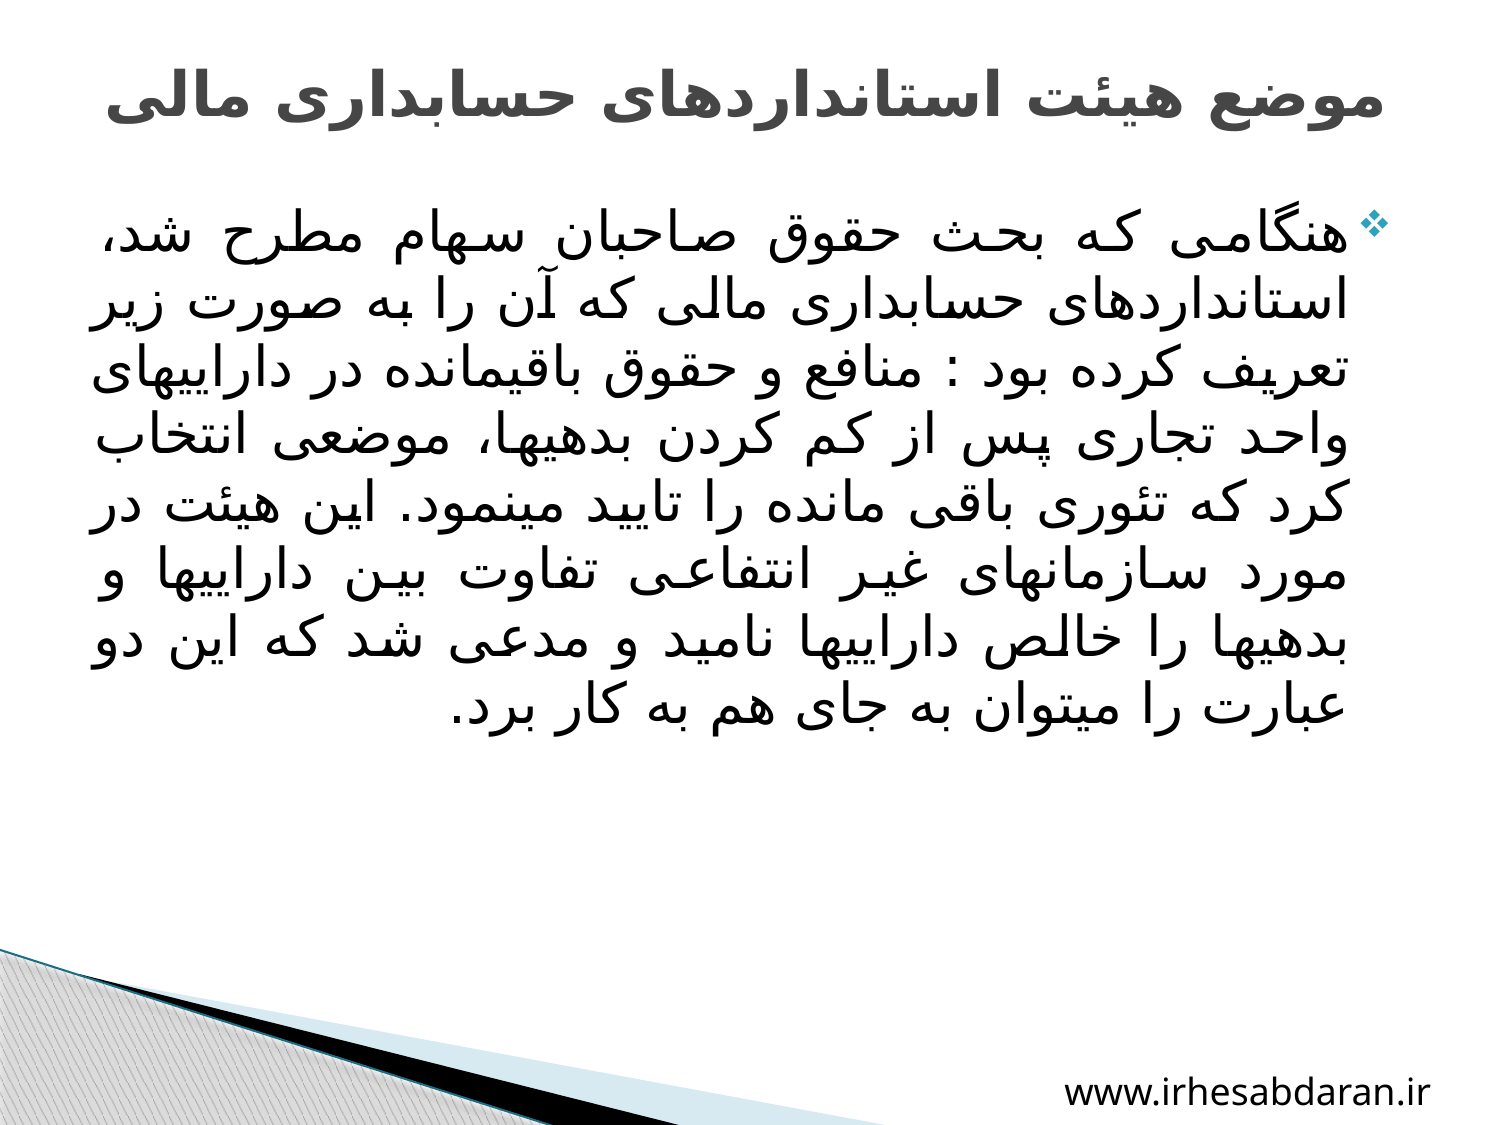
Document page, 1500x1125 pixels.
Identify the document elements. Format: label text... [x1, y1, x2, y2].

list هنگامی که بحث حقوق صاحبان سهام مطرح شد، استانداردهای حسابداری مالی که آن را به صورت زیر تعریف کرده بود : منافع و حقوق باقی‏مانده در دارایی‏های واحد تجاری پس از کم کردن بدهی‏ها، موضعی انتخاب کرد که تئوری باقی مانده را تایید می‏نمود. این هیئت در مورد سازمان‏های غیر انتفاعی تفاوت بین دارایی‏ها و بدهی‏ها را خالص دارایی‏ها نامید و مدعی شد که این دو عبارت را می‏توان به جای هم به کار برد. [75, 187, 1425, 1005]
text_box www.irhesabdaran.ir [1049, 1060, 1500, 1121]
title موضع هیئت استانداردهای حسابداری مالی [75, 45, 1418, 223]
